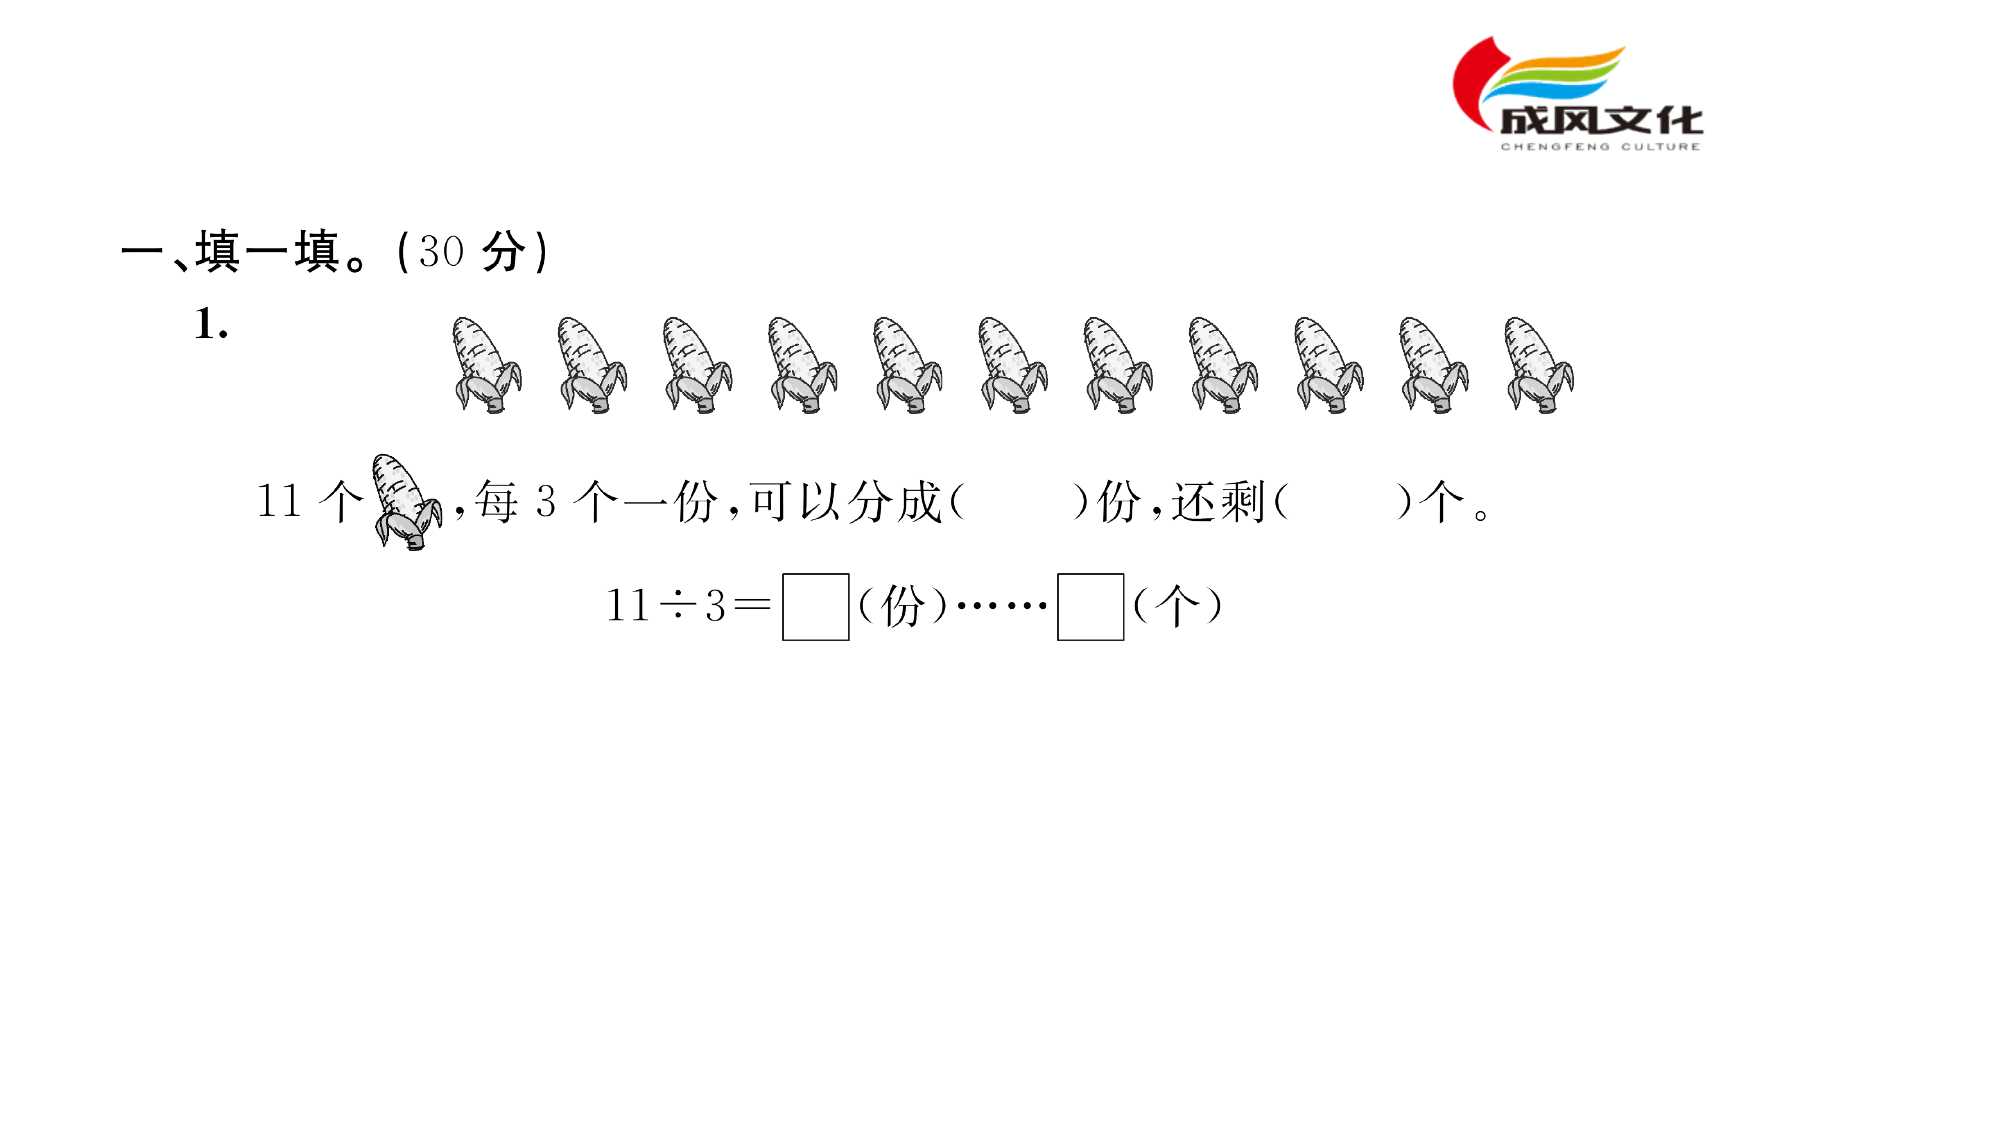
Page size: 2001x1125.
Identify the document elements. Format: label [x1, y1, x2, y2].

picture [118, 30, 2000, 658]
